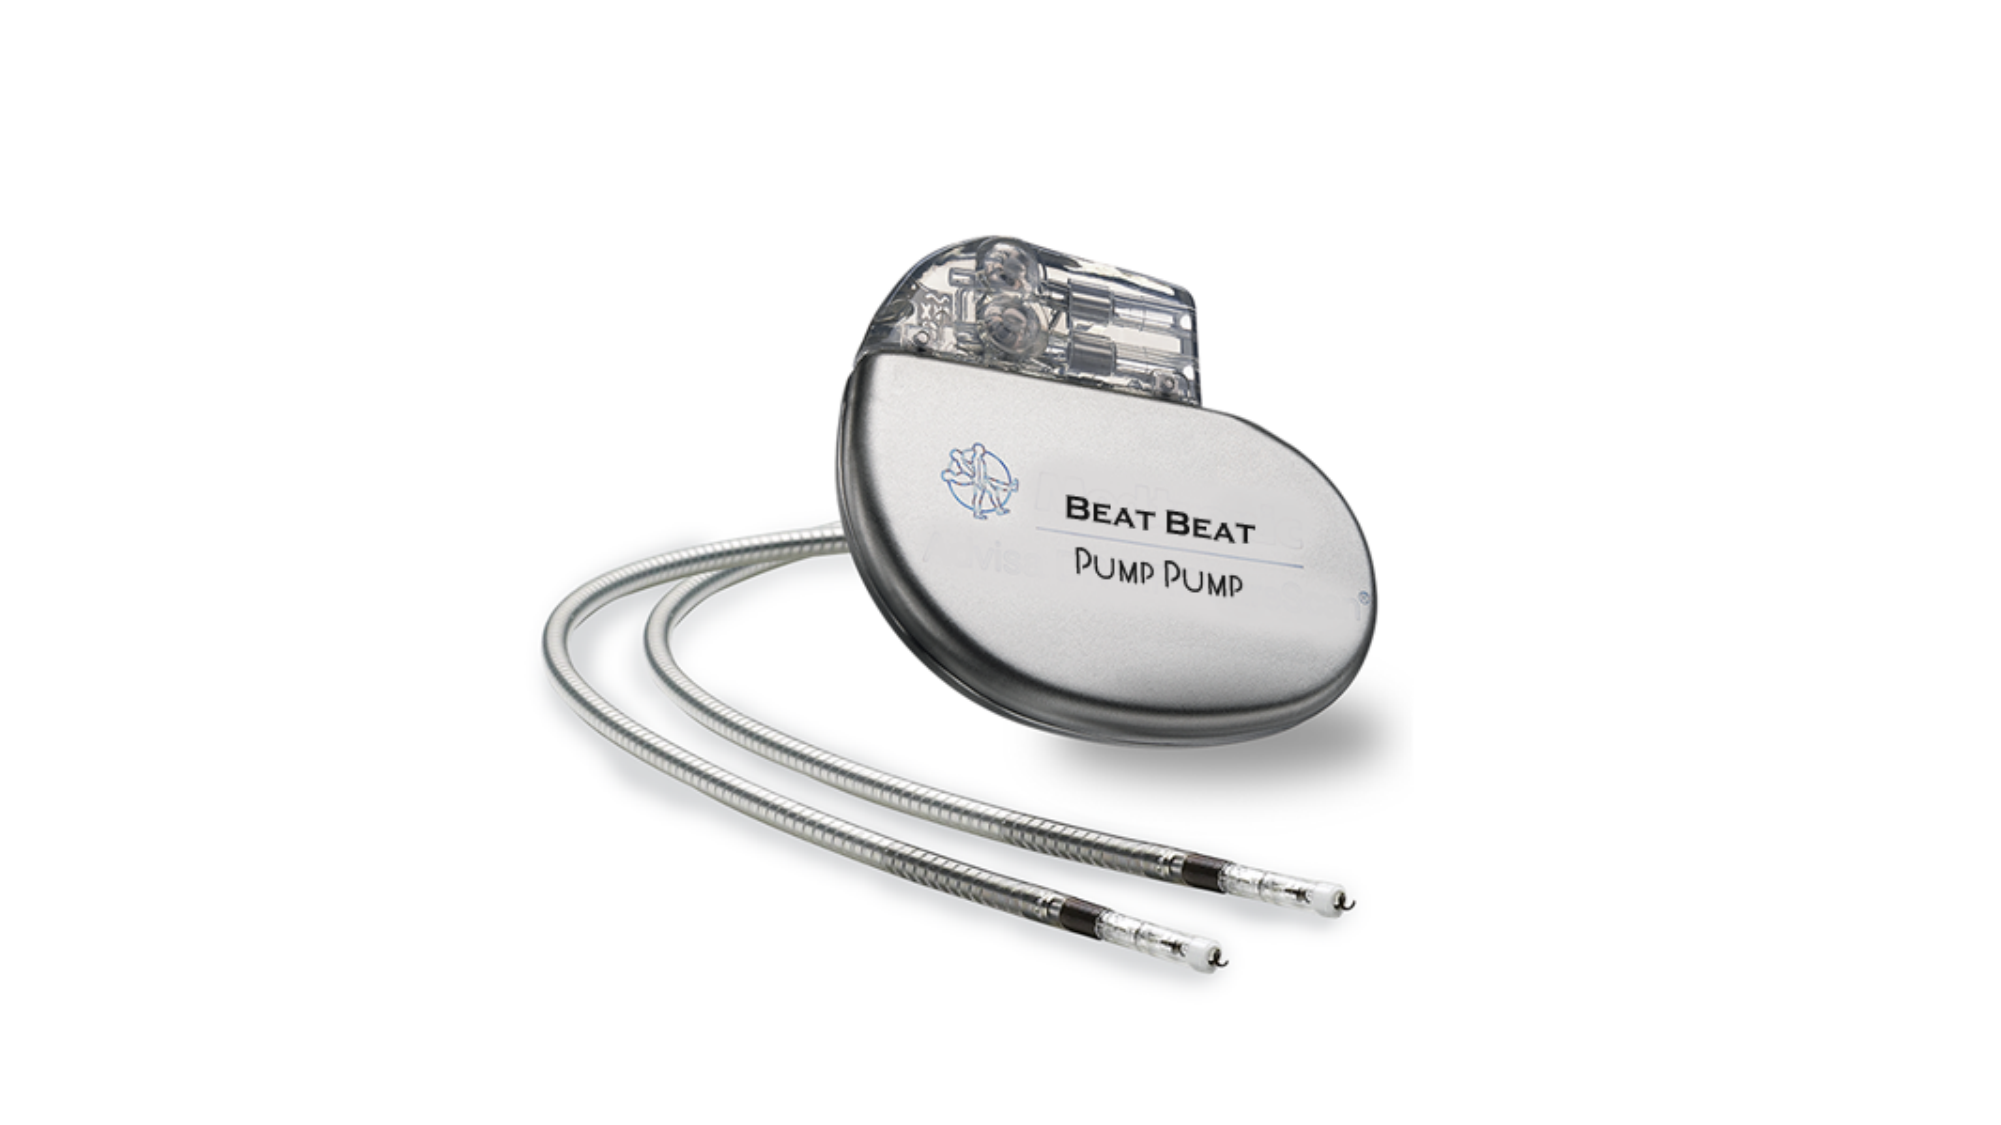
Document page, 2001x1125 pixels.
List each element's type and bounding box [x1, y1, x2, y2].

picture [403, 0, 1588, 1117]
